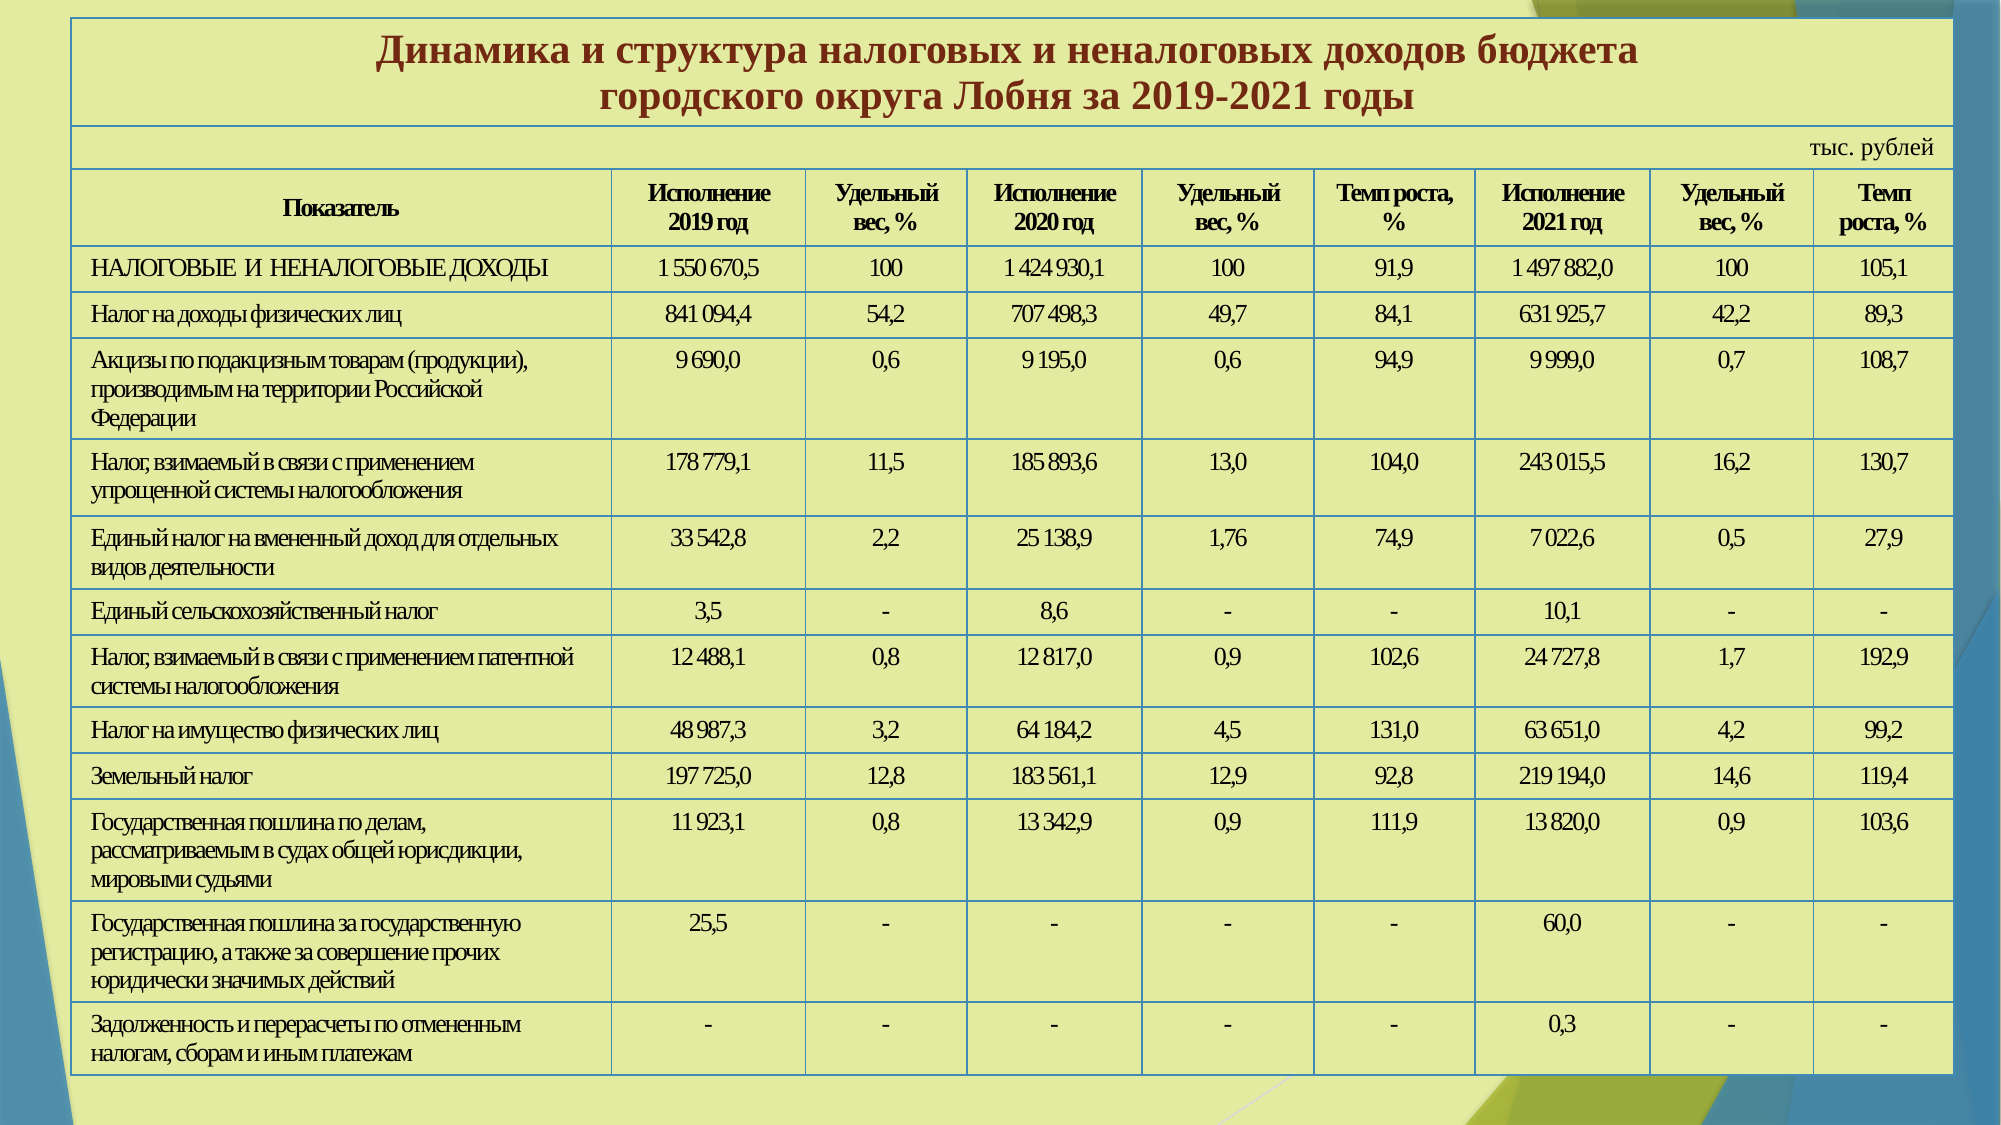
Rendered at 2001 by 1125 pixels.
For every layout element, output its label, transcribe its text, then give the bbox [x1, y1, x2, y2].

table_cell 27,9 [1814, 517, 1953, 588]
table_cell 8,6 [968, 590, 1141, 634]
table_cell 100 [1651, 247, 1813, 291]
table_cell 131,0 [1315, 708, 1474, 752]
table_cell - [1143, 902, 1313, 1001]
table_cell 12 817,0 [968, 636, 1141, 706]
table_cell - [1315, 1003, 1474, 1074]
table_cell 0,6 [1143, 339, 1313, 438]
table_cell 105,1 [1814, 247, 1953, 291]
table_cell 89,3 [1814, 293, 1953, 337]
table_cell Государственная пошлина по делам, рассматриваемым в судах общей юрисдикции, мировыми судьями [72, 800, 611, 900]
table_cell 25 138,9 [968, 517, 1141, 588]
table_cell 12 488,1 [612, 636, 805, 706]
table_cell - [1315, 902, 1474, 1001]
table_cell - [1651, 1003, 1813, 1074]
table_cell 631 925,7 [1476, 293, 1649, 337]
table_cell 3,2 [806, 708, 966, 752]
table_cell 0,3 [1476, 1003, 1649, 1074]
table_cell 108,7 [1814, 339, 1953, 438]
table_cell Акцизы по подакцизным товарам (продукции), производимым на территории Российской Федерации [72, 339, 611, 438]
table_cell 24 727,8 [1476, 636, 1649, 706]
table_cell 185 893,6 [968, 440, 1141, 515]
table_cell Единый налог на вмененный доход для отдельных видов деятельности [72, 517, 611, 588]
table_cell 102,6 [1315, 636, 1474, 706]
table_cell - [612, 1003, 805, 1074]
table_cell 0,9 [1143, 636, 1313, 706]
table_cell 178 779,1 [612, 440, 805, 515]
table_cell 841 094,4 [612, 293, 805, 337]
table_cell - [968, 902, 1141, 1001]
table_cell 16,2 [1651, 440, 1813, 515]
table_cell 13,0 [1143, 440, 1313, 515]
table_cell Темп роста, % [1315, 170, 1474, 245]
table_cell 243 015,5 [1476, 440, 1649, 515]
table_cell 192,9 [1814, 636, 1953, 706]
table_cell 1,7 [1651, 636, 1813, 706]
table_cell 64 184,2 [968, 708, 1141, 752]
table_cell 9 195,0 [968, 339, 1141, 438]
table_cell 49,7 [1143, 293, 1313, 337]
table_cell - [806, 590, 966, 634]
table_cell - [968, 1003, 1141, 1074]
table_cell Удельный вес, % [1143, 170, 1313, 245]
table_cell 111,9 [1315, 800, 1474, 900]
table_cell 1 424 930,1 [968, 247, 1141, 291]
table_cell - [1814, 1003, 1953, 1074]
table_cell 0,7 [1651, 339, 1813, 438]
table_cell 0,9 [1143, 800, 1313, 900]
table_cell 4,5 [1143, 708, 1313, 752]
table_cell Темп роста, % [1814, 170, 1953, 245]
table_cell - [1143, 590, 1313, 634]
table_cell 91,9 [1315, 247, 1474, 291]
table_cell Налог, взимаемый в связи с применением упрощенной системы налогообложения [72, 440, 611, 515]
table_cell 9 999,0 [1476, 339, 1649, 438]
table_cell 60,0 [1476, 902, 1649, 1001]
table_cell 1 550 670,5 [612, 247, 805, 291]
table_cell - [1315, 590, 1474, 634]
table_cell 1 497 882,0 [1476, 247, 1649, 291]
table_cell - [806, 902, 966, 1001]
table_cell Исполнение 2019 год [612, 170, 805, 245]
table_cell 183 561,1 [968, 754, 1141, 798]
table_cell Налог, взимаемый в связи с применением патентной системы налогообложения [72, 636, 611, 706]
table_cell 0,8 [806, 636, 966, 706]
table_cell 2,2 [806, 517, 966, 588]
table_cell Исполнение 2020 год [968, 170, 1141, 245]
table_cell Единый сельскохозяйственный налог [72, 590, 611, 634]
table_cell НАЛОГОВЫЕ И НЕНАЛОГОВЫЕ ДОХОДЫ [72, 247, 611, 291]
table_cell 1,76 [1143, 517, 1313, 588]
table_cell 0,5 [1651, 517, 1813, 588]
table_cell 92,8 [1315, 754, 1474, 798]
table_cell 74,9 [1315, 517, 1474, 588]
table_cell 94,9 [1315, 339, 1474, 438]
table_cell 219 194,0 [1476, 754, 1649, 798]
table_cell 4,2 [1651, 708, 1813, 752]
table_cell 11 923,1 [612, 800, 805, 900]
table_cell Исполнение 2021 год [1476, 170, 1649, 245]
table_cell 54,2 [806, 293, 966, 337]
table_cell Земельный налог [72, 754, 611, 798]
table_header Динамика и структура налоговых и неналоговых доходов бюджета городского округа Лобня за 2019-2021 годы [72, 19, 1953, 125]
table_cell Показатель [72, 170, 611, 245]
table_cell Задолженность и перерасчеты по отмененным налогам, сборам и иным платежам [72, 1003, 611, 1074]
table_cell 7 022,6 [1476, 517, 1649, 588]
table_cell - [1651, 902, 1813, 1001]
table_cell тыс. рублей [72, 127, 1953, 168]
table_cell 25,5 [612, 902, 805, 1001]
table_cell 33 542,8 [612, 517, 805, 588]
table_cell 3,5 [612, 590, 805, 634]
table_cell - [806, 1003, 966, 1074]
table_cell Государственная пошлина за государственную регистрацию, а также за совершение прочих юридически значимых действий [72, 902, 611, 1001]
table_cell 119,4 [1814, 754, 1953, 798]
table_cell 12,9 [1143, 754, 1313, 798]
table_cell 100 [806, 247, 966, 291]
table_cell 0,8 [806, 800, 966, 900]
table_cell 13 820,0 [1476, 800, 1649, 900]
table_cell 707 498,3 [968, 293, 1141, 337]
table_cell - [1814, 590, 1953, 634]
table_cell 42,2 [1651, 293, 1813, 337]
table_cell 0,6 [806, 339, 966, 438]
table_cell 84,1 [1315, 293, 1474, 337]
table_cell - [1143, 1003, 1313, 1074]
table_cell 100 [1143, 247, 1313, 291]
table_cell 103,6 [1814, 800, 1953, 900]
table_cell 63 651,0 [1476, 708, 1649, 752]
table_cell - [1814, 902, 1953, 1001]
table_cell - [1651, 590, 1813, 634]
table_cell Налог на доходы физических лиц [72, 293, 611, 337]
table_cell 11,5 [806, 440, 966, 515]
table_cell 0,9 [1651, 800, 1813, 900]
table_cell 12,8 [806, 754, 966, 798]
table_cell 10,1 [1476, 590, 1649, 634]
table_cell 130,7 [1814, 440, 1953, 515]
table_cell 197 725,0 [612, 754, 805, 798]
table_cell 48 987,3 [612, 708, 805, 752]
table_cell Удельный вес, % [806, 170, 966, 245]
table_cell 13 342,9 [968, 800, 1141, 900]
table_cell 14,6 [1651, 754, 1813, 798]
table_cell Налог на имущество физических лиц [72, 708, 611, 752]
table_cell 99,2 [1814, 708, 1953, 752]
table_cell Удельный вес, % [1651, 170, 1813, 245]
table_cell 104,0 [1315, 440, 1474, 515]
table_cell 9 690,0 [612, 339, 805, 438]
